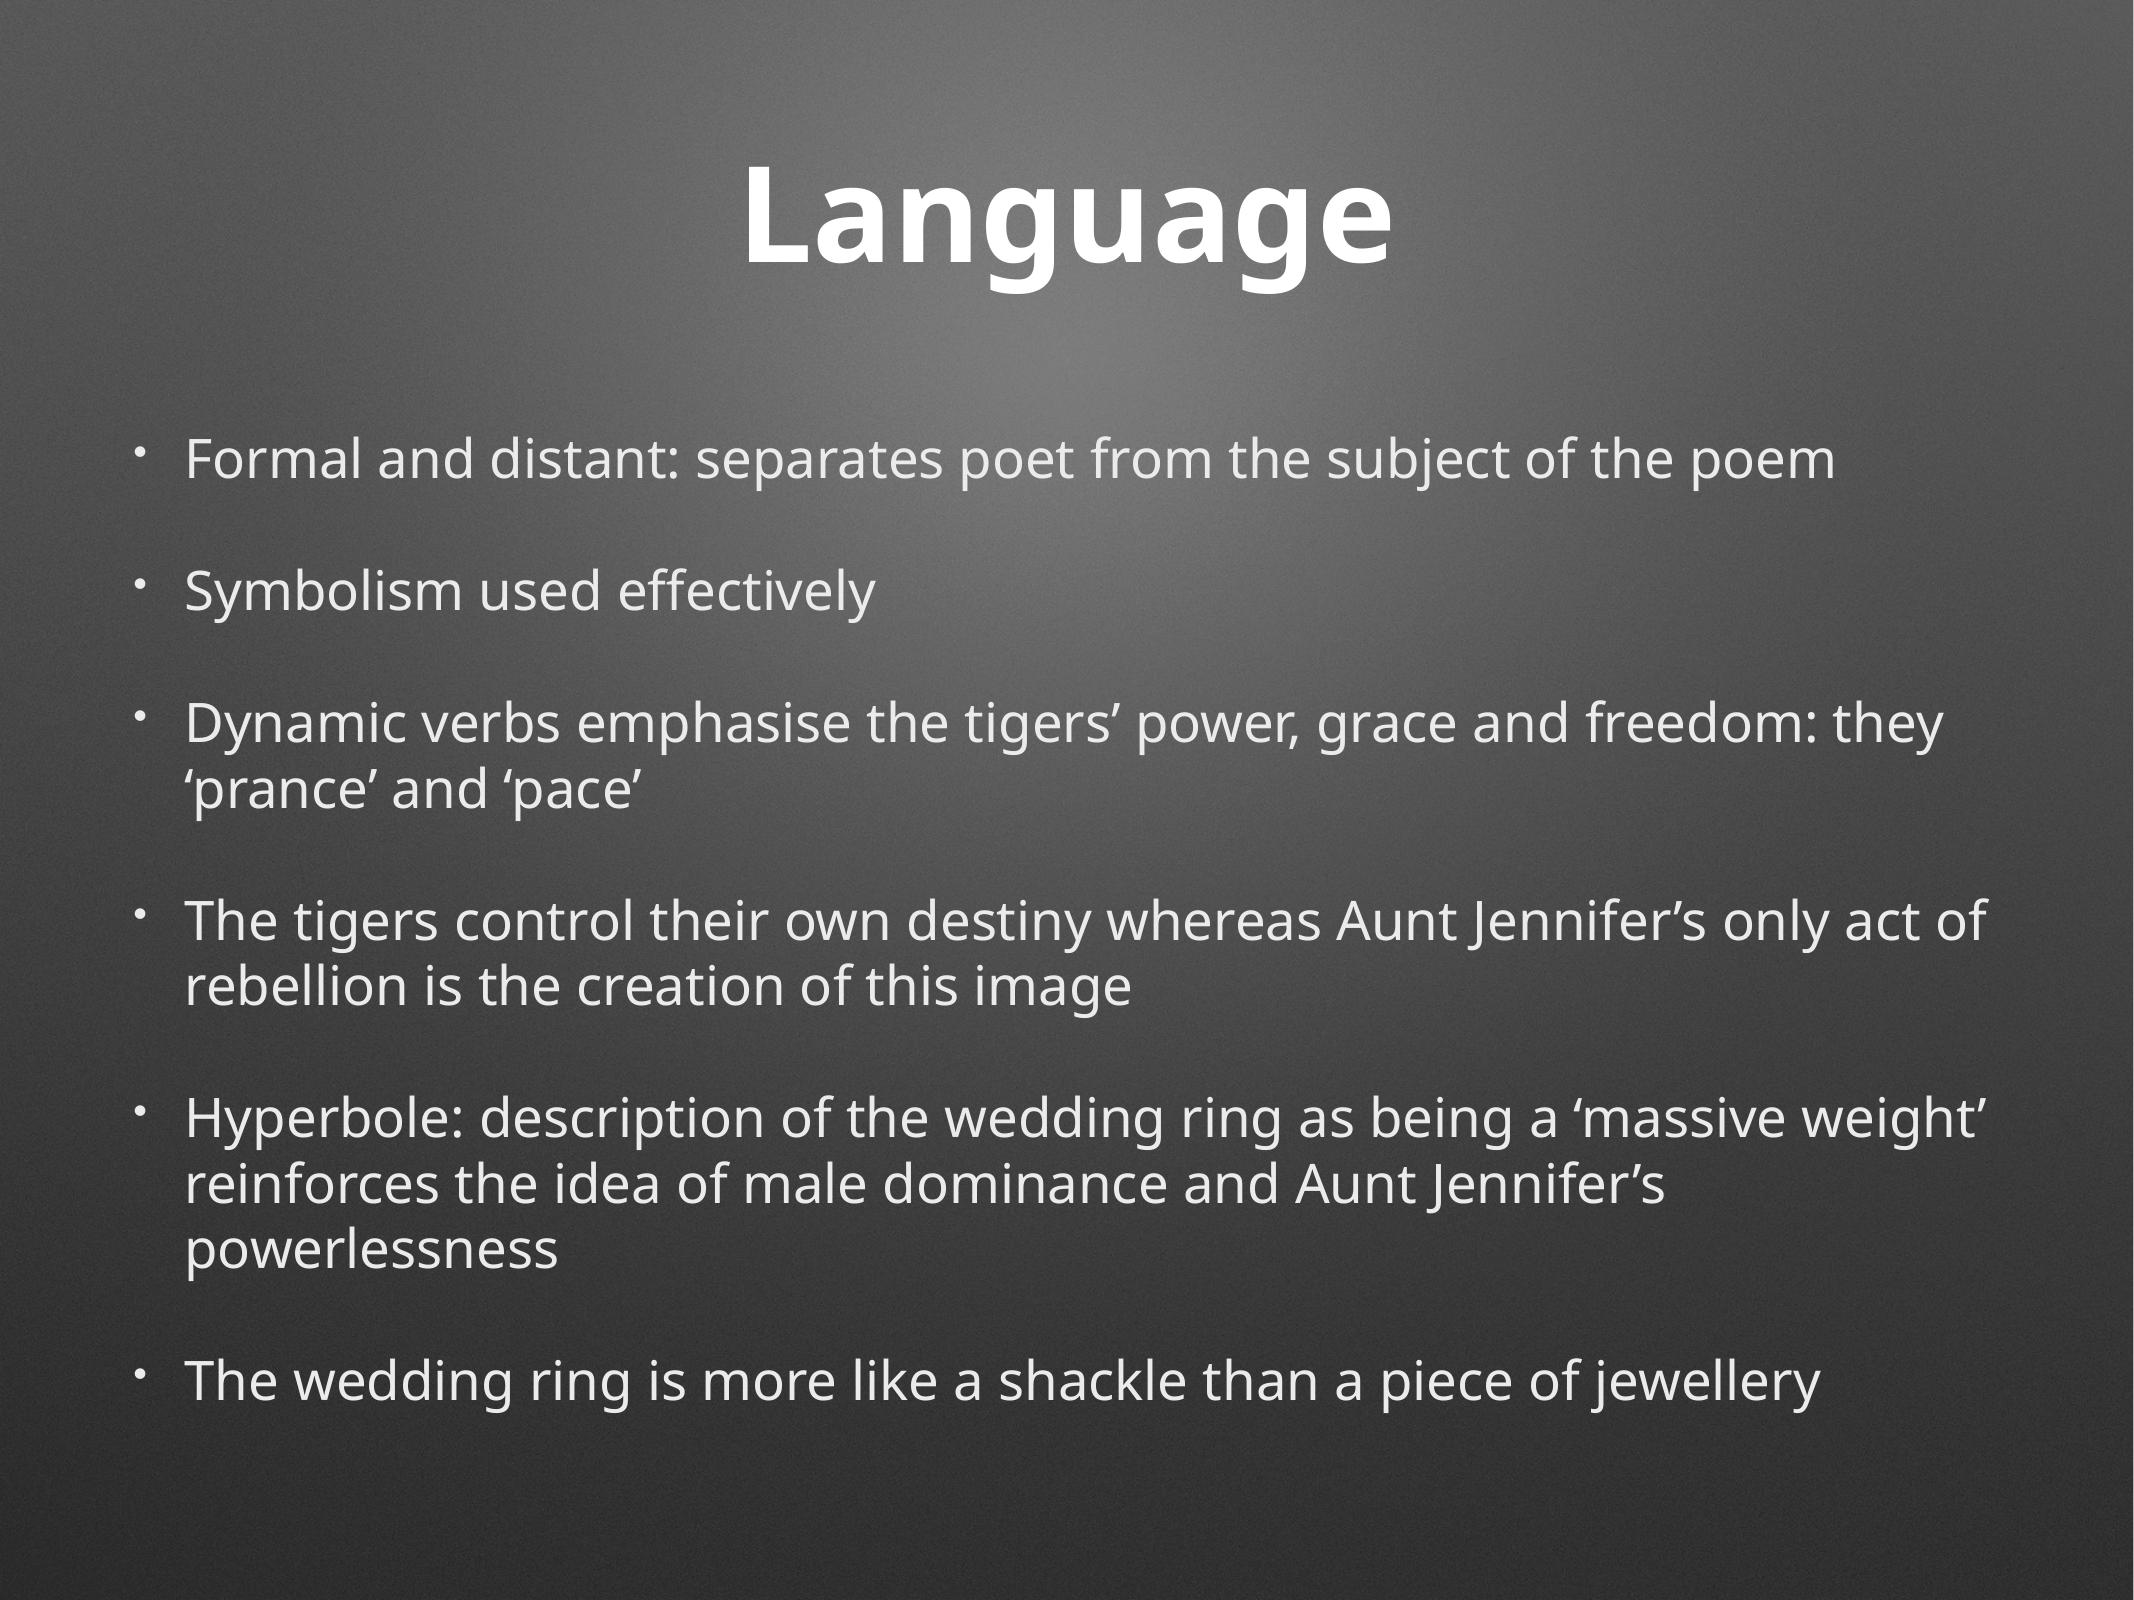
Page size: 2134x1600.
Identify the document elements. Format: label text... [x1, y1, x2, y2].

picture [0, 0, 2134, 1600]
list Formal and distant: separates poet from the subject of the poem Symbolism used effectively Dynamic verbs emphasise the tigers’ power, grace and freedom: they ‘prance’ and ‘pace’ The tigers control their own destiny whereas Aunt Jennifer’s only act of rebellion is the creation of this image Hyperbole: description of the wedding ring as being a ‘massive weight’ reinforces the idea of male dominance and Aunt Jennifer’s powerlessness The wedding ring is more like a shackle than a piece of jewellery [124, 395, 2009, 1441]
title Language [124, 32, 2009, 386]
